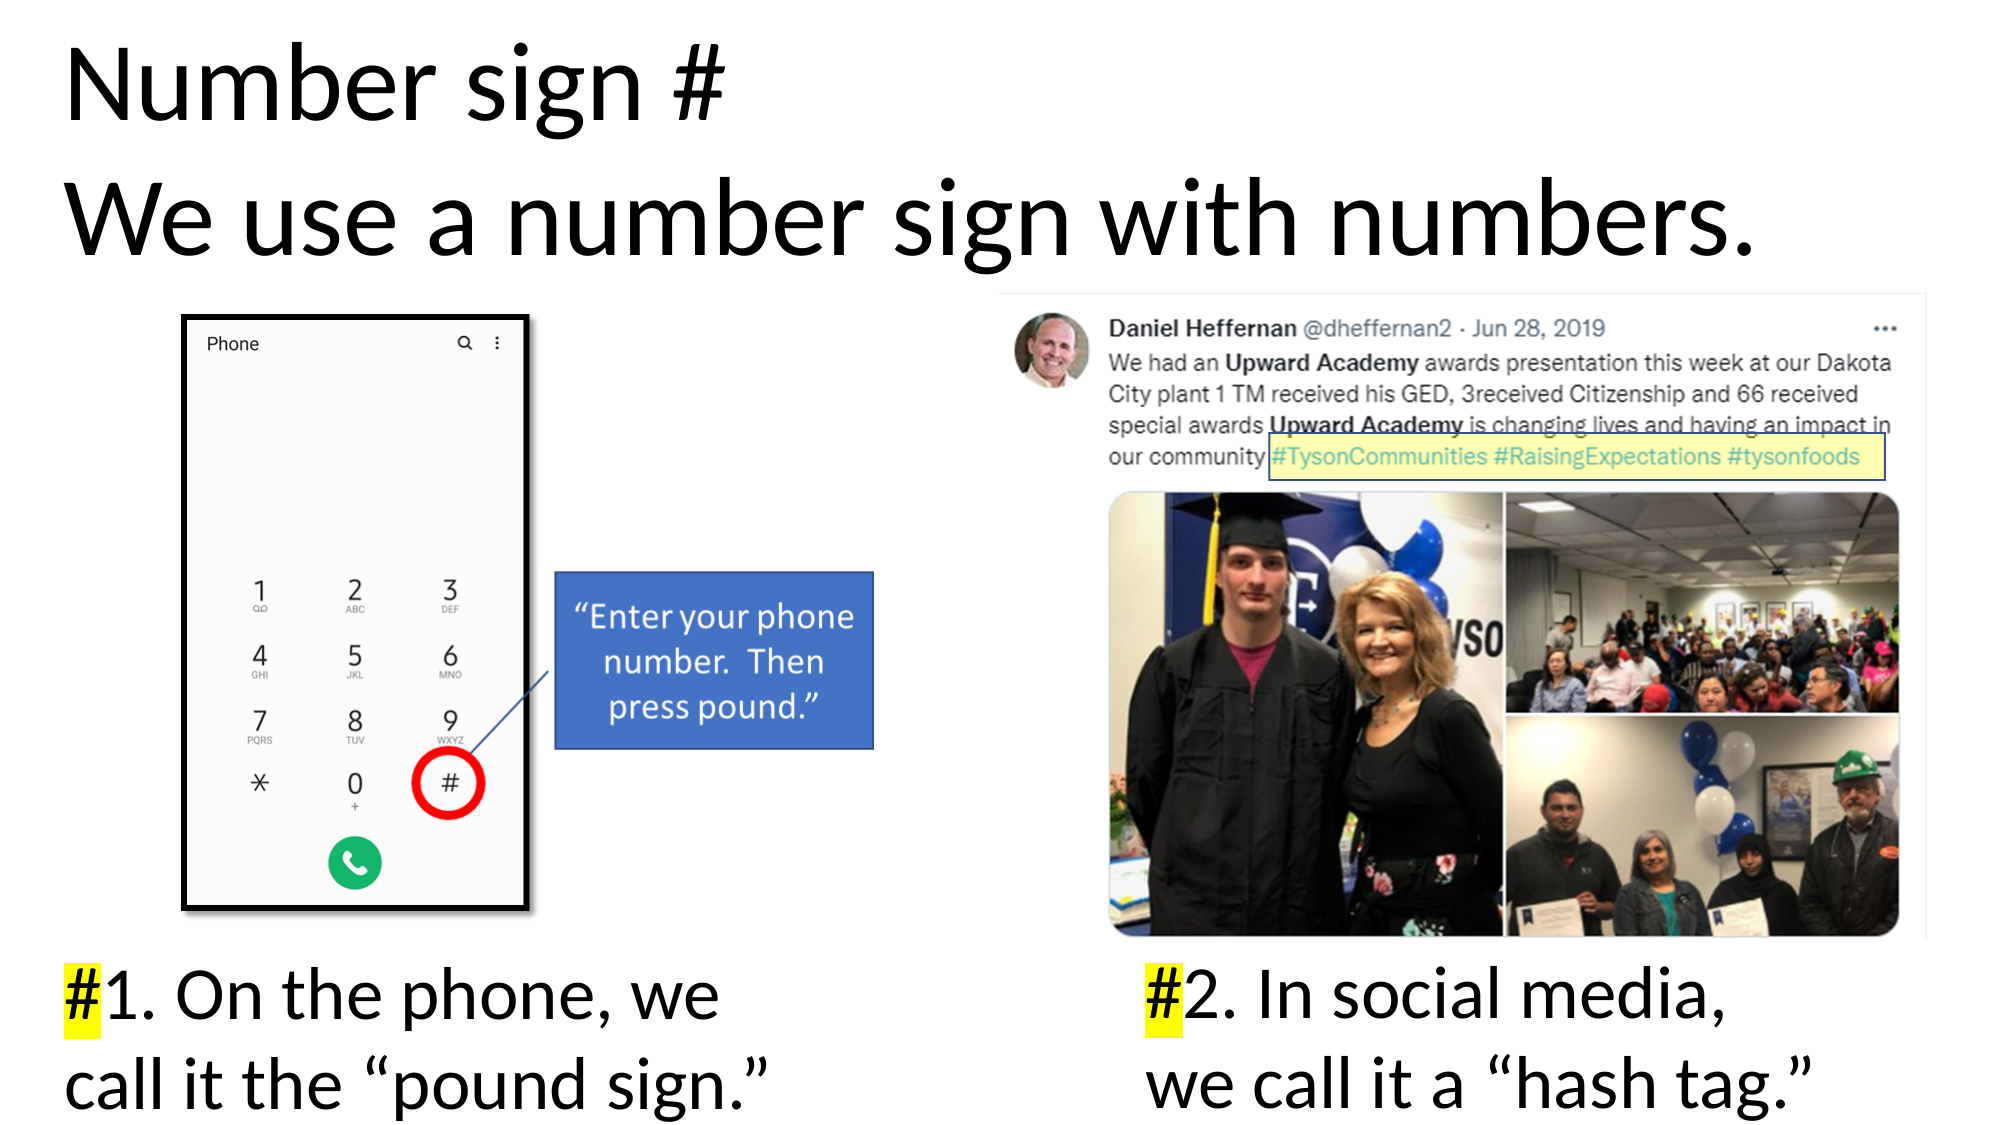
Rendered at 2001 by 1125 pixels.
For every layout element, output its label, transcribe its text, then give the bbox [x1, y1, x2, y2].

title [137, 59, 1863, 278]
list #1. On the phone, we call it the “pound sign.” [49, 937, 844, 1105]
picture [177, 310, 887, 925]
list #2. In social media, we call it a “hash tag.” [1130, 941, 1851, 1123]
list Number sign # We use a number sign with numbers. [48, 51, 1840, 235]
picture [999, 288, 1931, 941]
